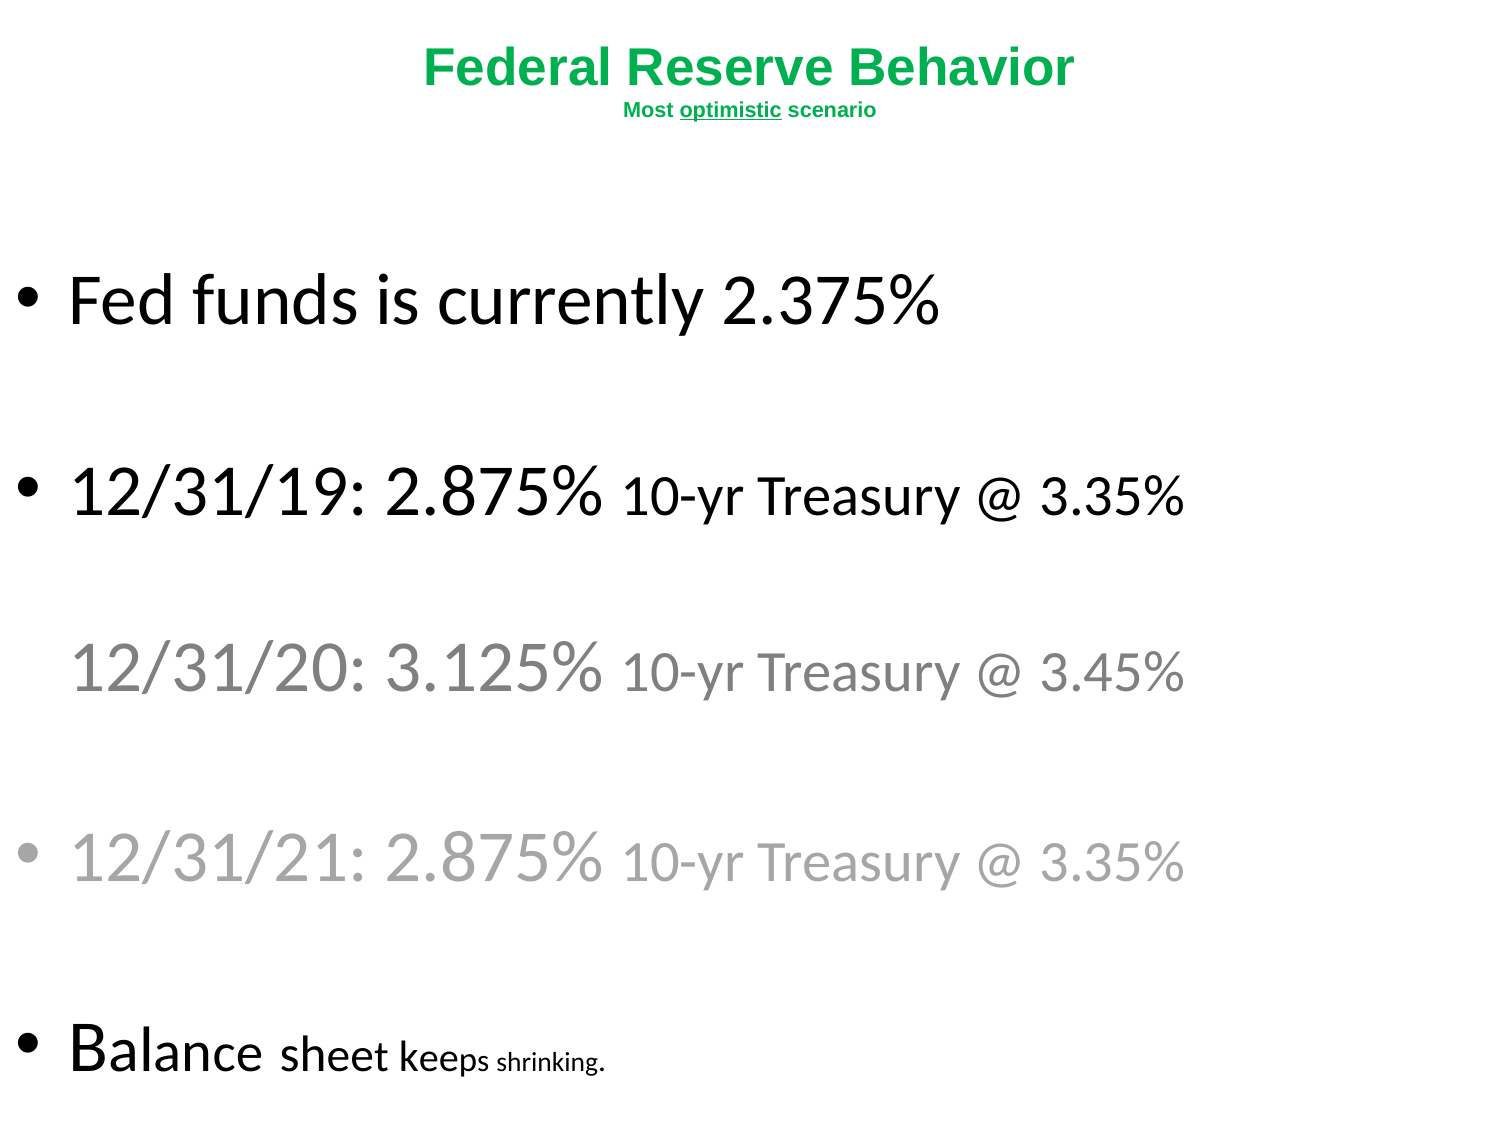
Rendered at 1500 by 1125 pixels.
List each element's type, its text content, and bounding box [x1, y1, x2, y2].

list Fed funds is currently 2.375% 12/31/19: 2.875% 10-yr Treasury @ 3.35% 12/31/20: 3.125% 10-yr Treasury @ 3.45% 12/31/21: 2.875% 10-yr Treasury @ 3.35% Balance sheet keeps shrinking. [0, 156, 1500, 1101]
title Federal Reserve Behavior Most optimistic scenario [75, 24, 1425, 156]
